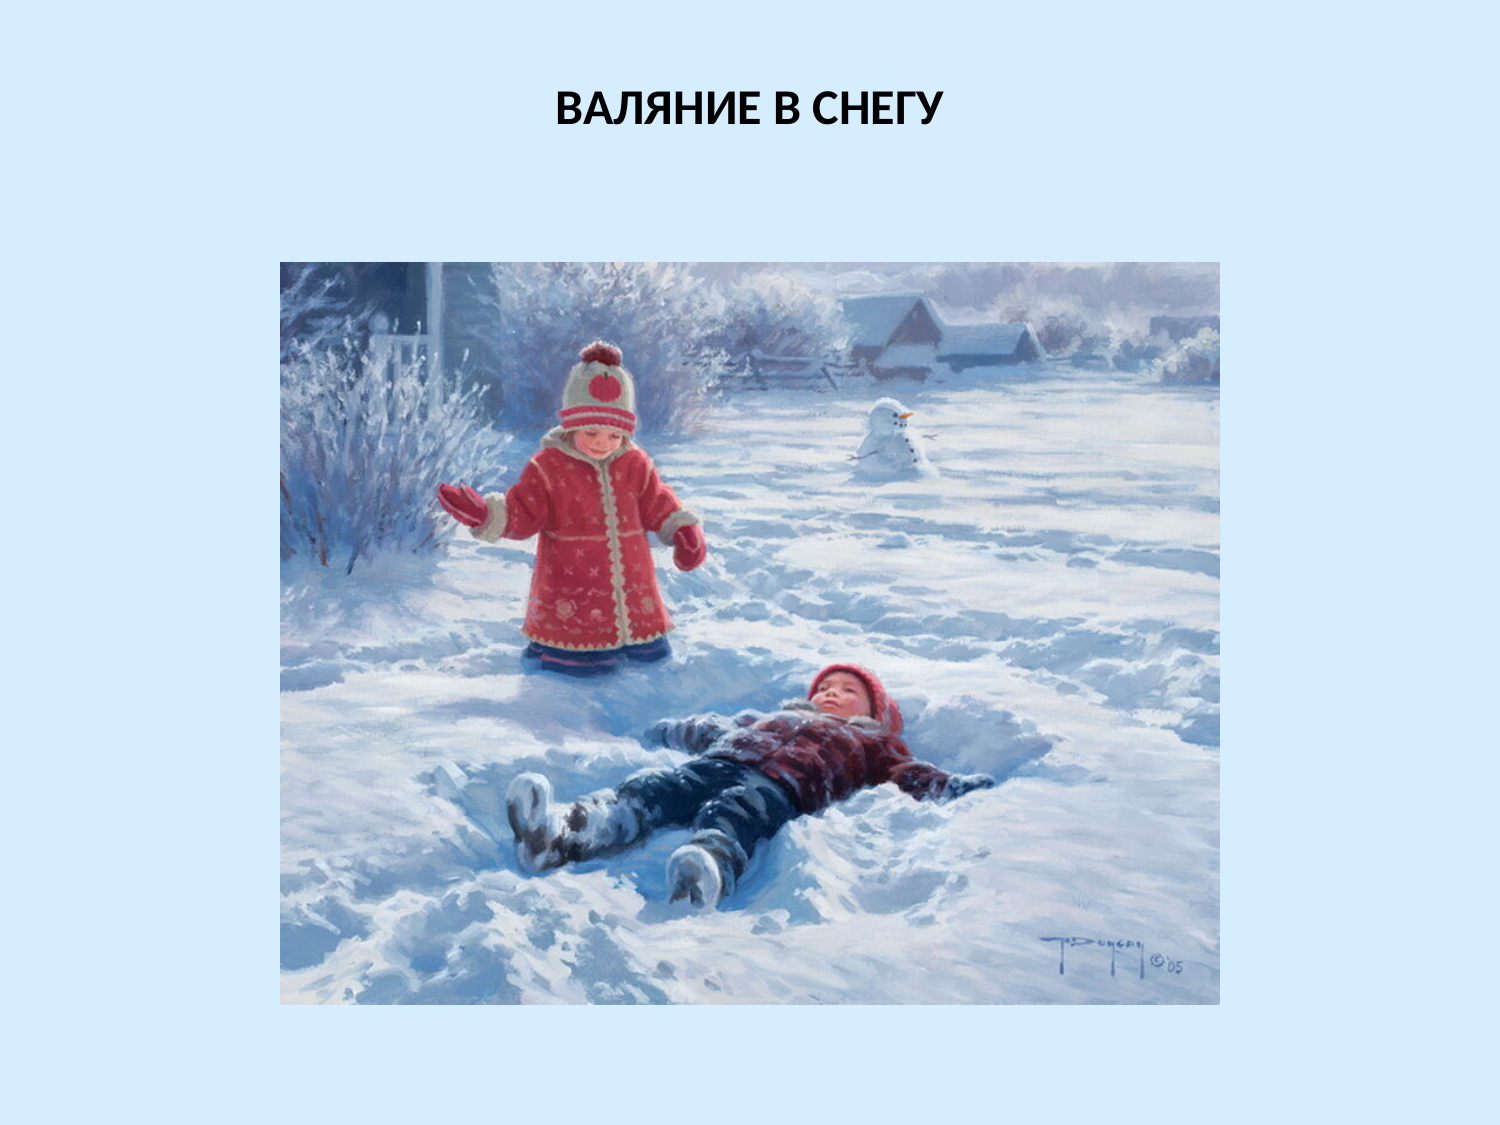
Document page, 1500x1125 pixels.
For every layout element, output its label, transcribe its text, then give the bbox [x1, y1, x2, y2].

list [280, 262, 1220, 1006]
title ВАЛЯНИЕ В СНЕГУ [75, 45, 1425, 164]
